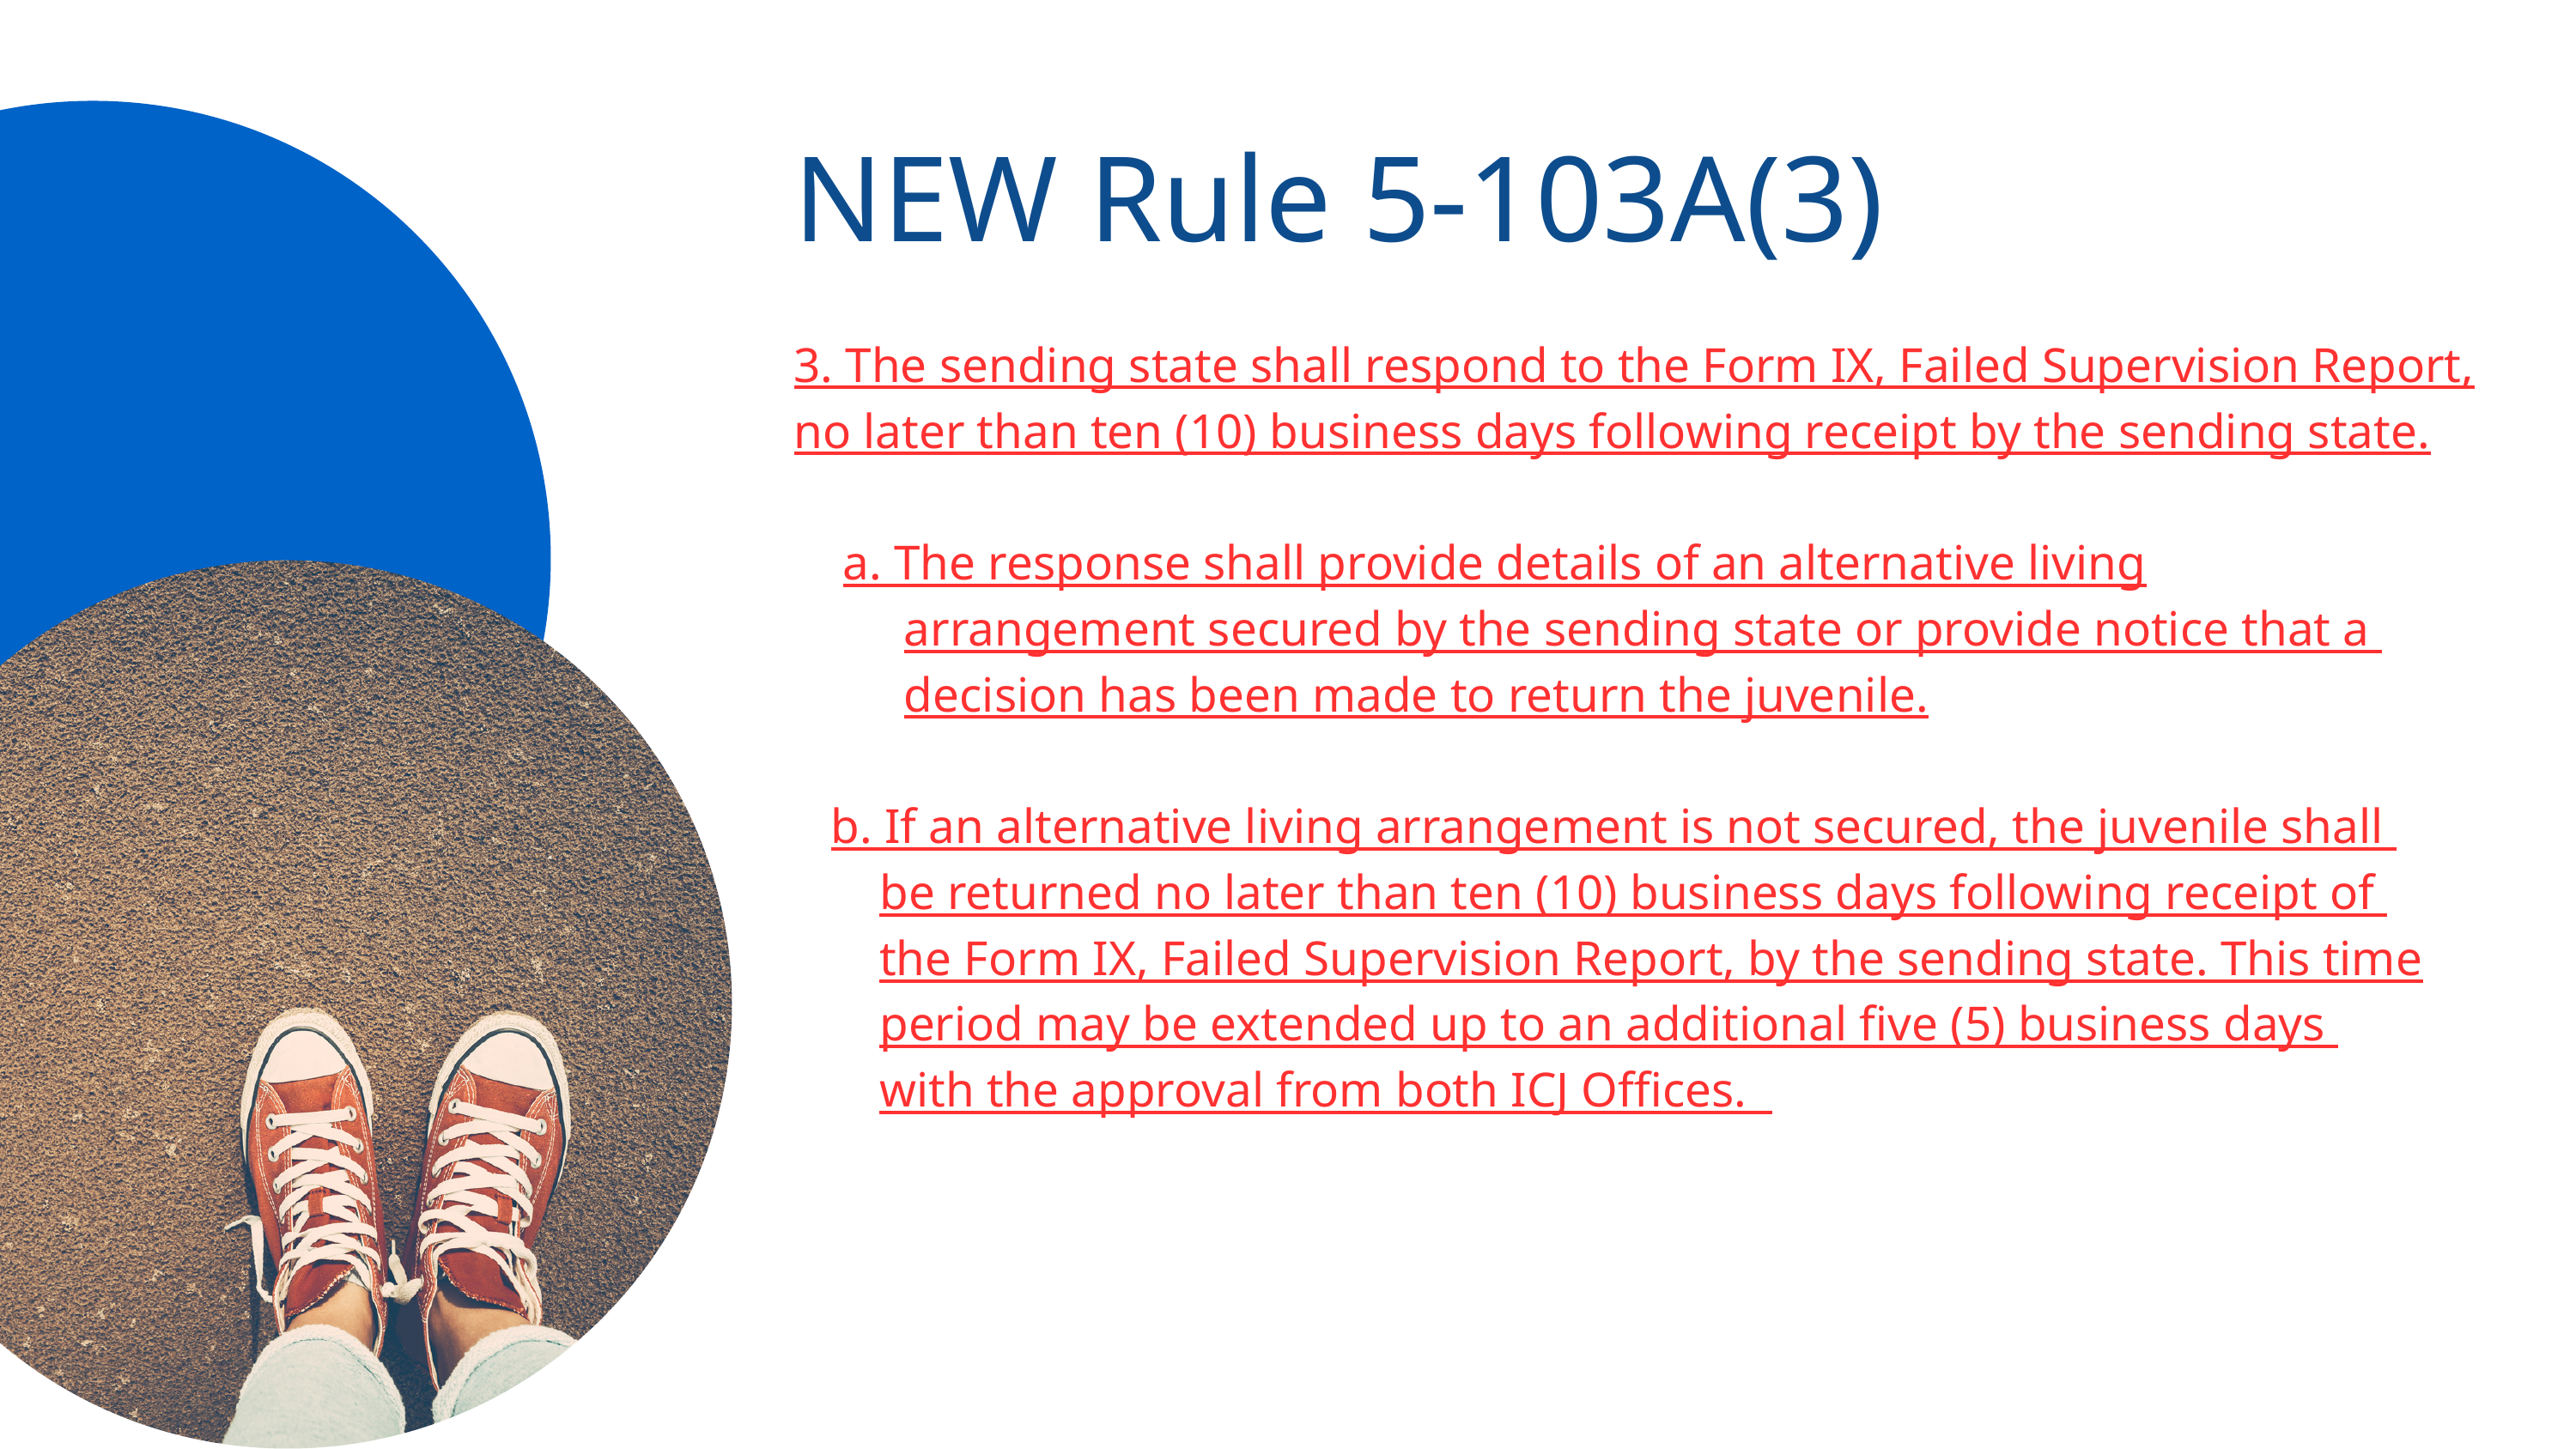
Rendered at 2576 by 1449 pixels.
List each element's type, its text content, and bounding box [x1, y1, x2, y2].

text_box NEW Rule 5-103A(3) [793, 100, 2424, 266]
text_box 3. The sending state shall respond to the Form IX, Failed Supervision Report, no later than ten (10) business days following receipt by the sending state. a. The response shall provide details of an alternative living arrangement secured by the sending state or provide notice that a decision has been made to return the juvenile. b. If an alternative living arrangement is not secured, the juvenile shall be returned no later than ten (10) business days following receipt of the Form IX, Failed Supervision Report, by the sending state. This time period may be extended up to an additional five (5) business days with the approval from both ICJ Offices. [793, 325, 2499, 1117]
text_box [0, 560, 732, 1449]
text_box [0, 100, 551, 559]
